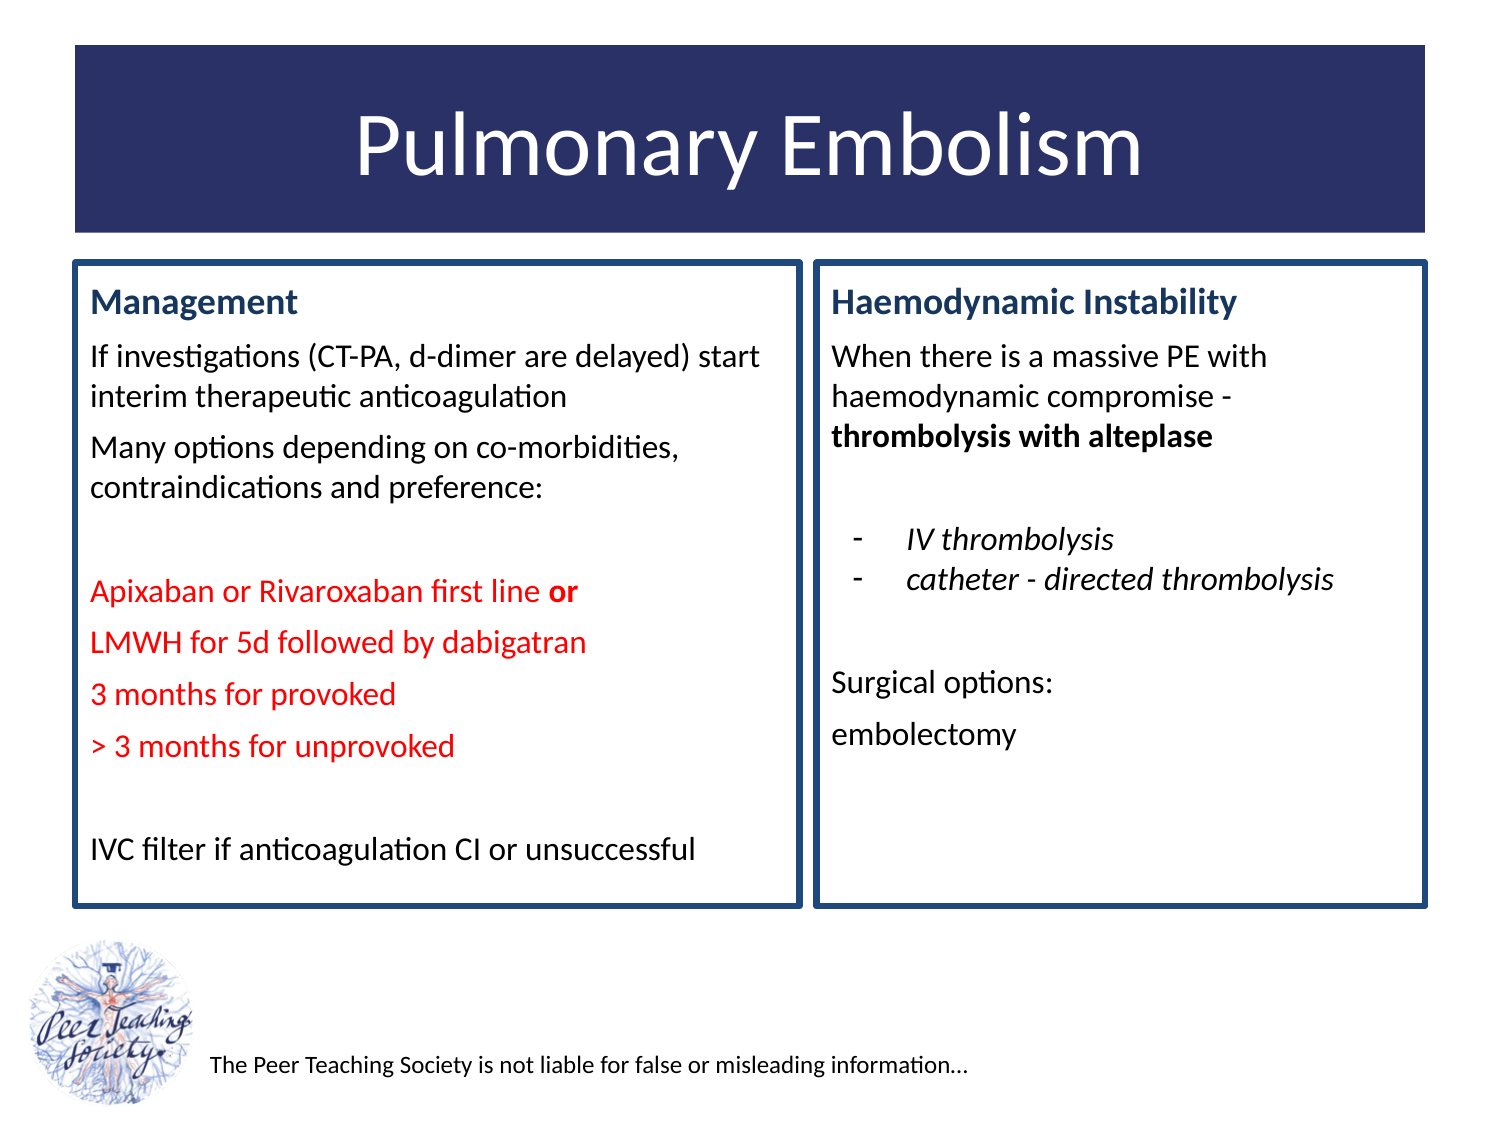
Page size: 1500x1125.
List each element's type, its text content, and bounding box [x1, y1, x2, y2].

picture [26, 938, 195, 1107]
list Management If investigations (CT-PA, d-dimer are delayed) start interim therapeutic anticoagulation Many options depending on co-morbidities, contraindications and preference: Apixaban or Rivaroxaban first line or LMWH for 5d followed by dabigatran 3 months for provoked > 3 months for unprovoked IVC filter if anticoagulation CI or unsuccessful [75, 262, 800, 907]
title Pulmonary Embolism [75, 45, 1425, 233]
list Haemodynamic Instability When there is a massive PE with haemodynamic compromise - thrombolysis with alteplase IV thrombolysis catheter - directed thrombolysis Surgical options: embolectomy [816, 262, 1426, 907]
